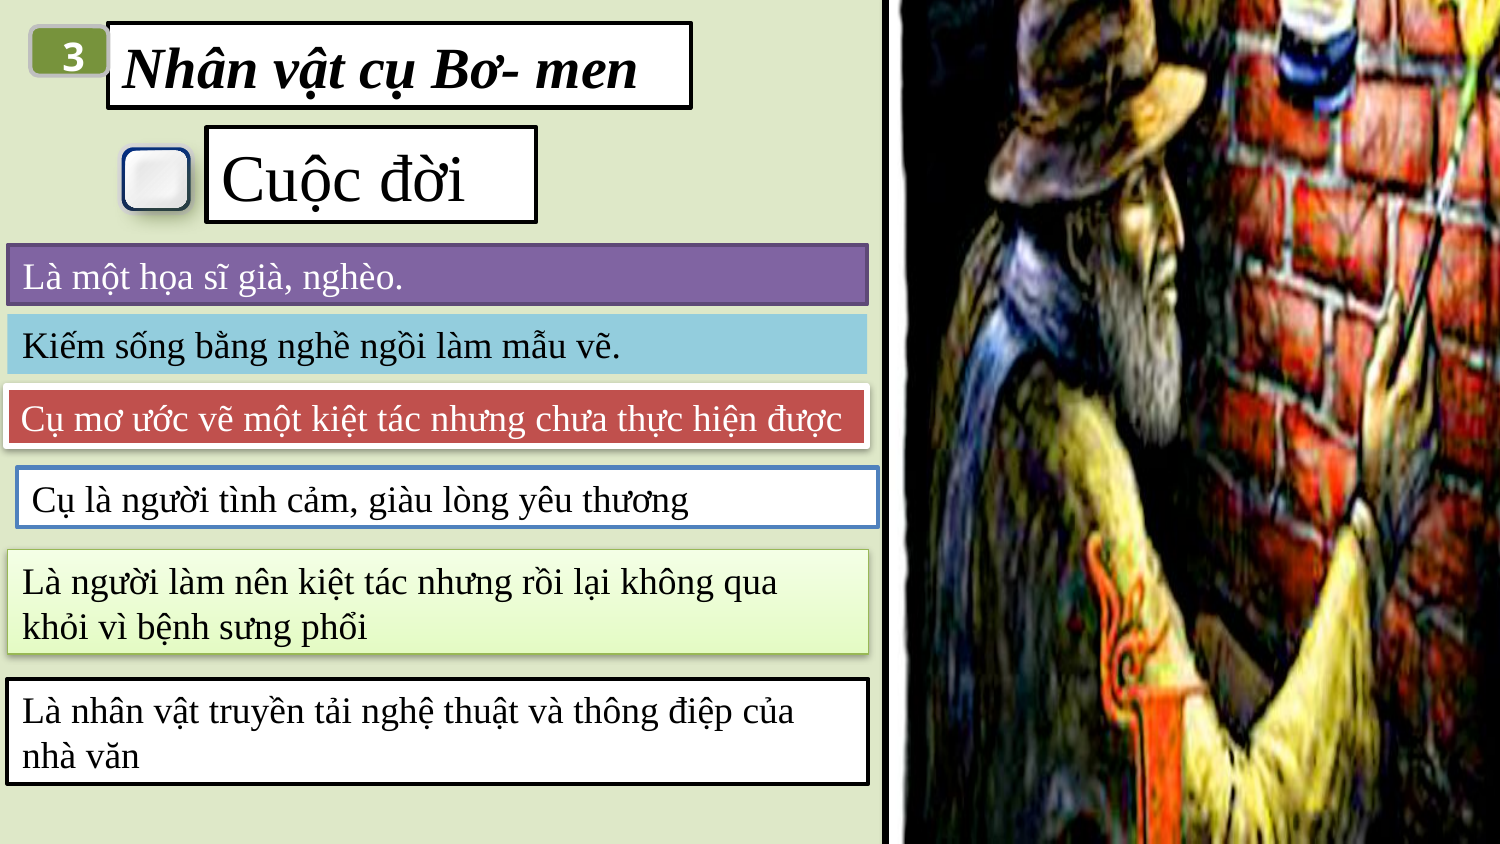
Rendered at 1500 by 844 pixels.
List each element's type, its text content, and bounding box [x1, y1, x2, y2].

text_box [119, 144, 194, 214]
text_box Cuộc đời [204, 125, 538, 224]
text_box Là một họa sĩ già, nghèo. [6, 243, 869, 306]
text_box Kiếm sống bằng nghề ngồi làm mẫu vẽ. [7, 314, 868, 374]
text_box Là người làm nên kiệt tác nhưng rồi lại không qua khỏi vì bệnh sưng phổi [7, 549, 869, 655]
picture [888, 0, 1500, 844]
text_box Cụ là người tình cảm, giàu lòng yêu thương [15, 465, 880, 529]
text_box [30, 22, 692, 109]
text_box Cụ mơ ước vẽ một kiệt tác nhưng chưa thực hiện được [3, 383, 870, 449]
text_box Là nhân vật truyền tải nghệ thuật và thông điệp của nhà văn [5, 677, 870, 786]
